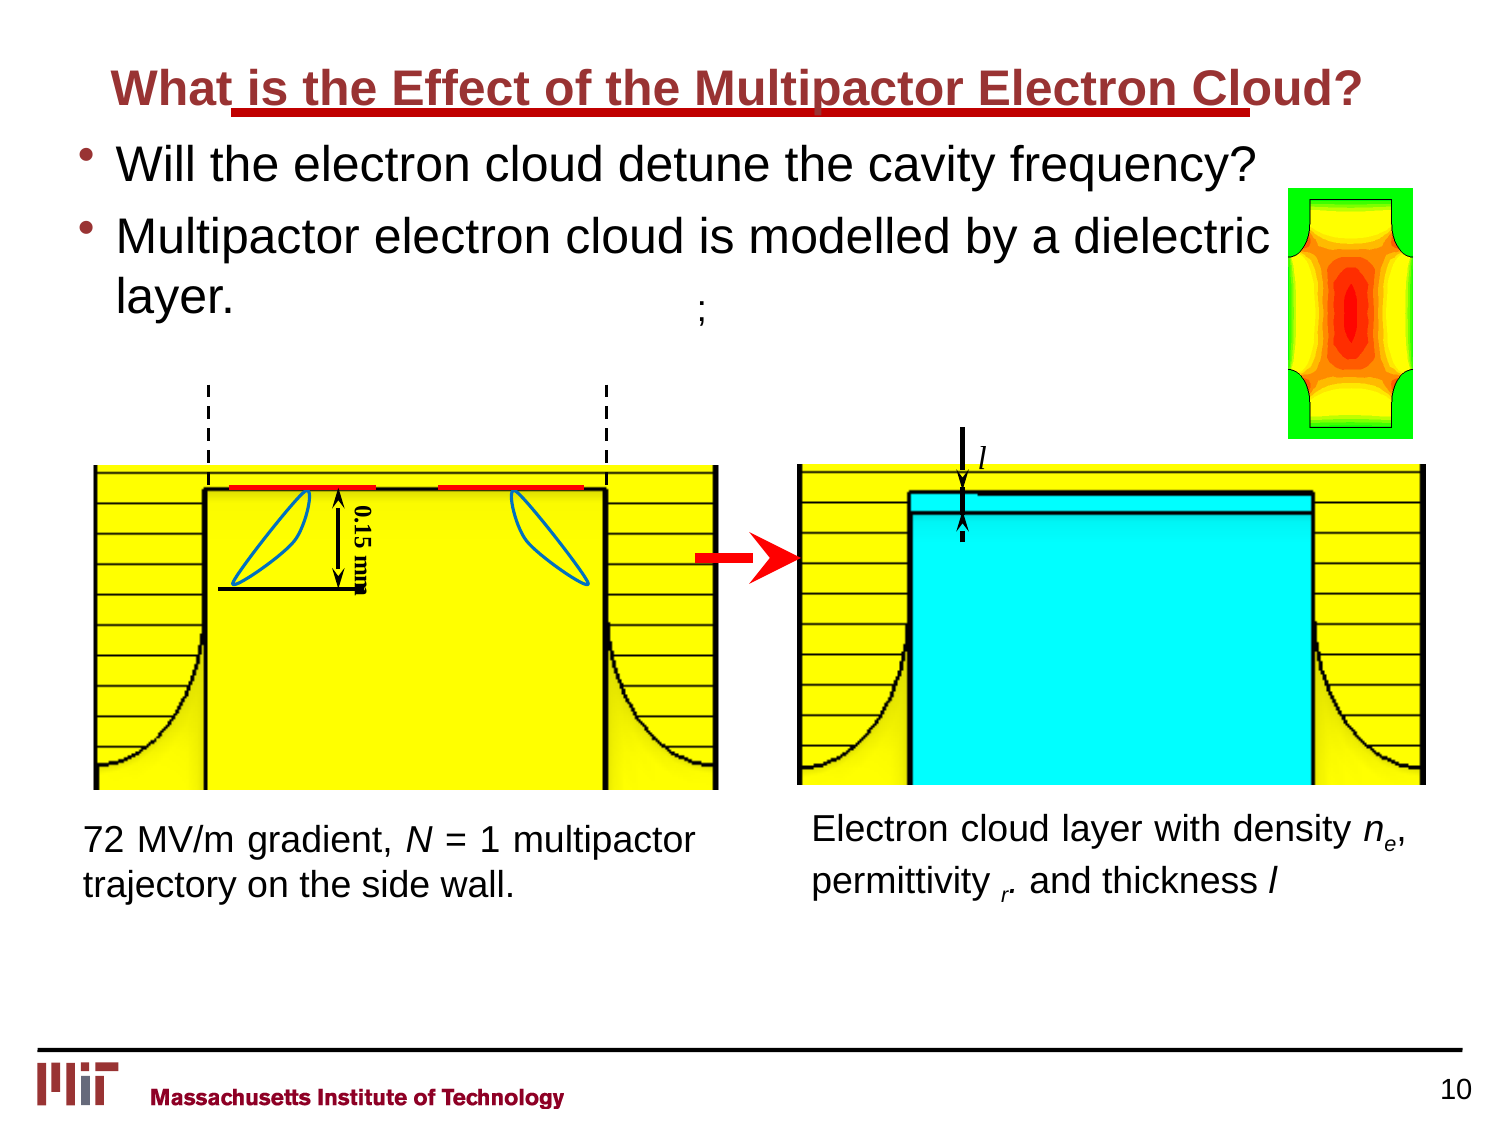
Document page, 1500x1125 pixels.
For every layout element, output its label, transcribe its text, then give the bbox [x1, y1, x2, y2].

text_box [441, 268, 974, 386]
text_box 72 MV/m gradient, N = 1 multipactor trajectory on the side wall. [68, 807, 711, 913]
picture [135, 1064, 564, 1109]
picture [1287, 187, 1413, 440]
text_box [74, 384, 736, 791]
text_box What is the Effect of the Multipactor Electron Cloud? [37, 24, 1438, 141]
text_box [797, 417, 1426, 785]
list Will the electron cloud detune the cavity frequency? Multipactor electron cloud is modelled by a dielectric layer. [62, 141, 1289, 290]
